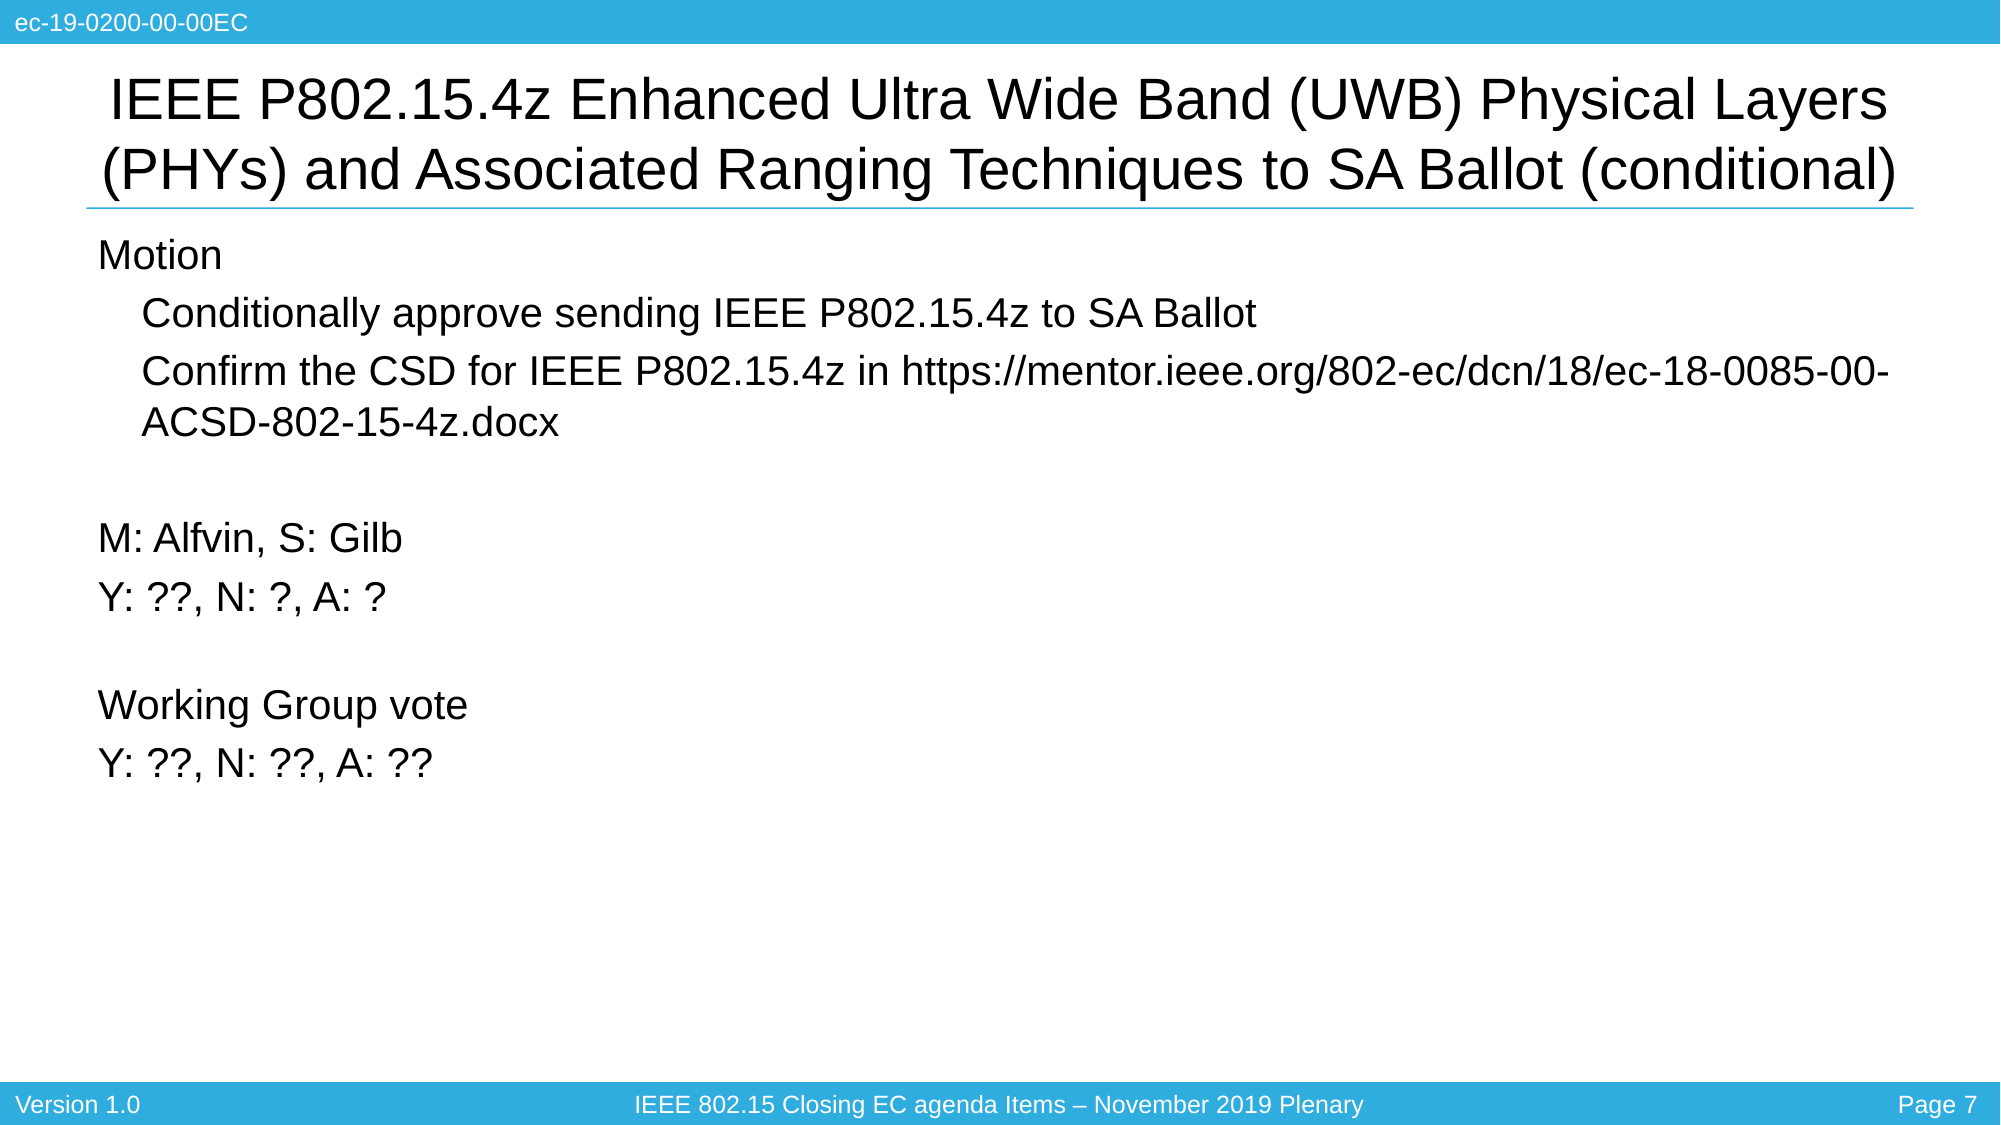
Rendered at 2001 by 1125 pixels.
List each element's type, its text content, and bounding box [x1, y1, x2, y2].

title IEEE P802.15.4z Enhanced Ultra Wide Band (UWB) Physical Layers (PHYs) and Associated Ranging Techniques to SA Ballot (conditional) [70, 66, 1930, 197]
list Motion Conditionally approve sending IEEE P802.15.4z to SA Ballot Confirm the CSD for IEEE P802.15.4z in https://mentor.ieee.org/802-ec/dcn/18/ec-18-0085-00-ACSD-802-15-4z.docx M: Alfvin, S: Gilb Y: ??, N: ?, A: ? Working Group vote Y: ??, N: ??, A: ?? [39, 220, 1930, 1059]
